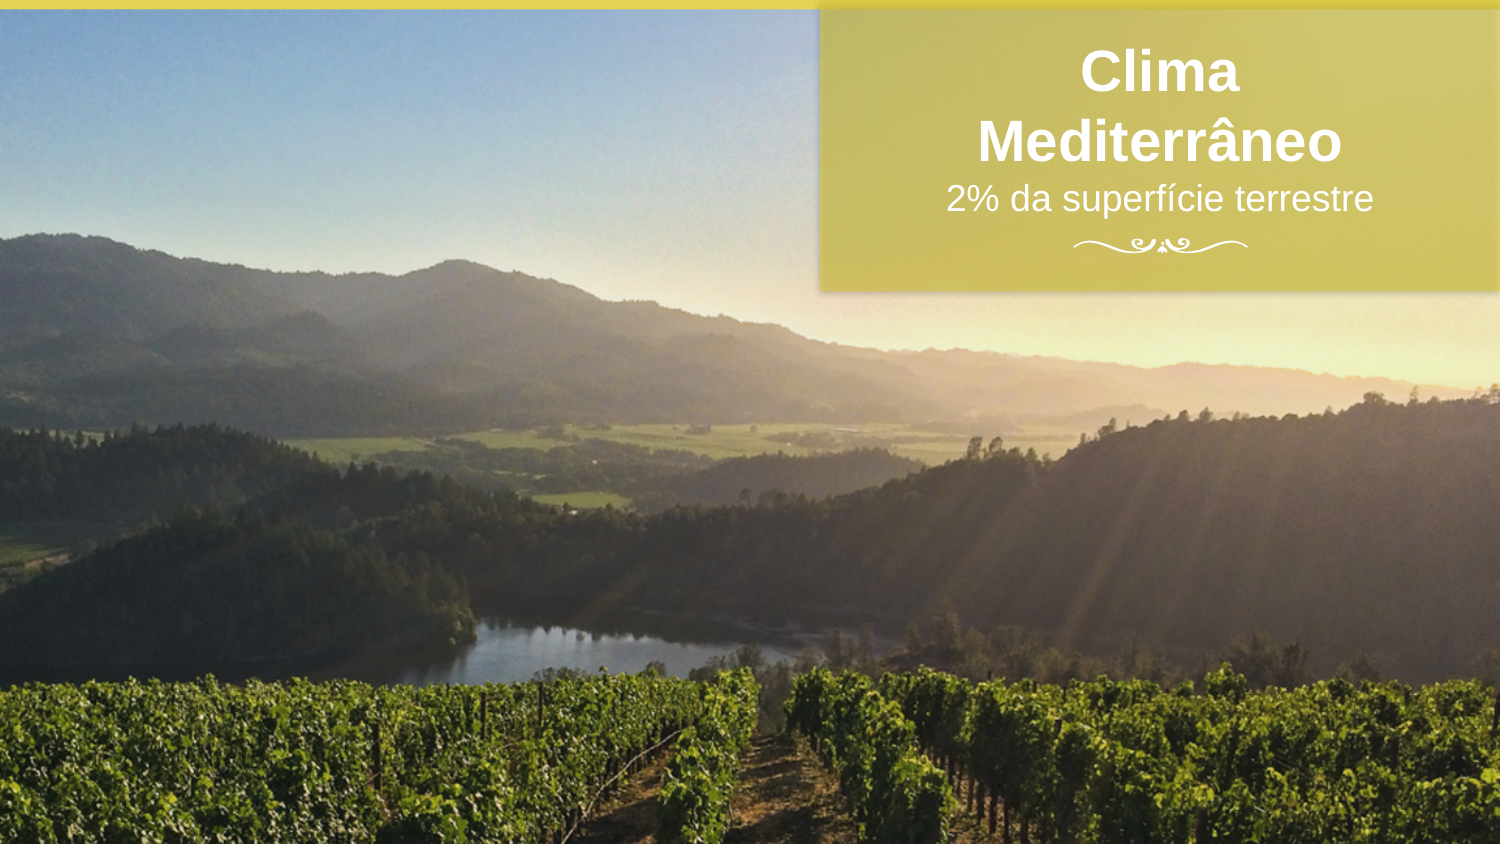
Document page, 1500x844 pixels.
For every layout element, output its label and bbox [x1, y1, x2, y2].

text_box [1070, 236, 1250, 254]
picture [0, 0, 1500, 844]
